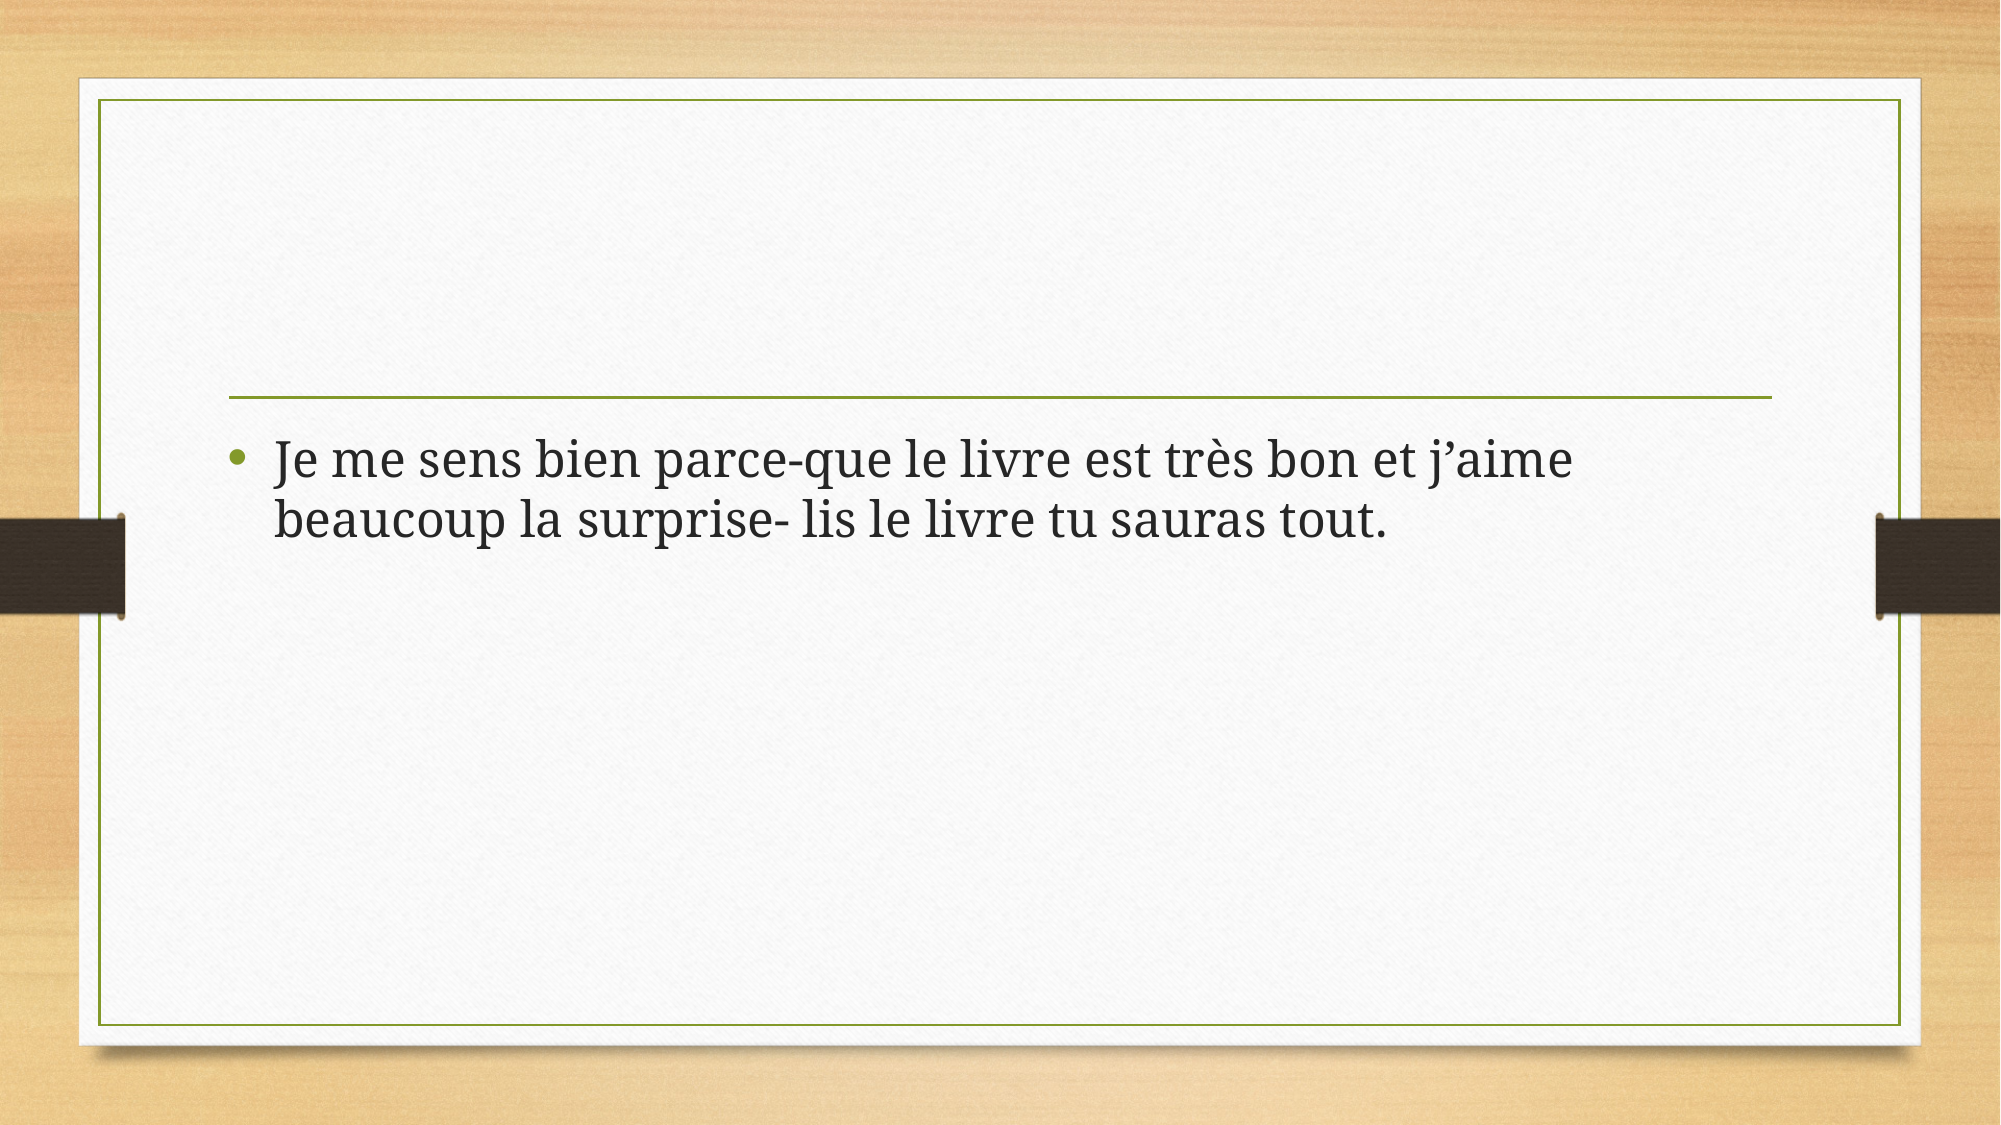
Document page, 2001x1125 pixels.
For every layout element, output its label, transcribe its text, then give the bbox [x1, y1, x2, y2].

list Je me sens bien parce-que le livre est très bon et j’aime beaucoup la surprise- lis le livre tu sauras tout. [212, 419, 1788, 964]
picture [0, 0, 2001, 1125]
